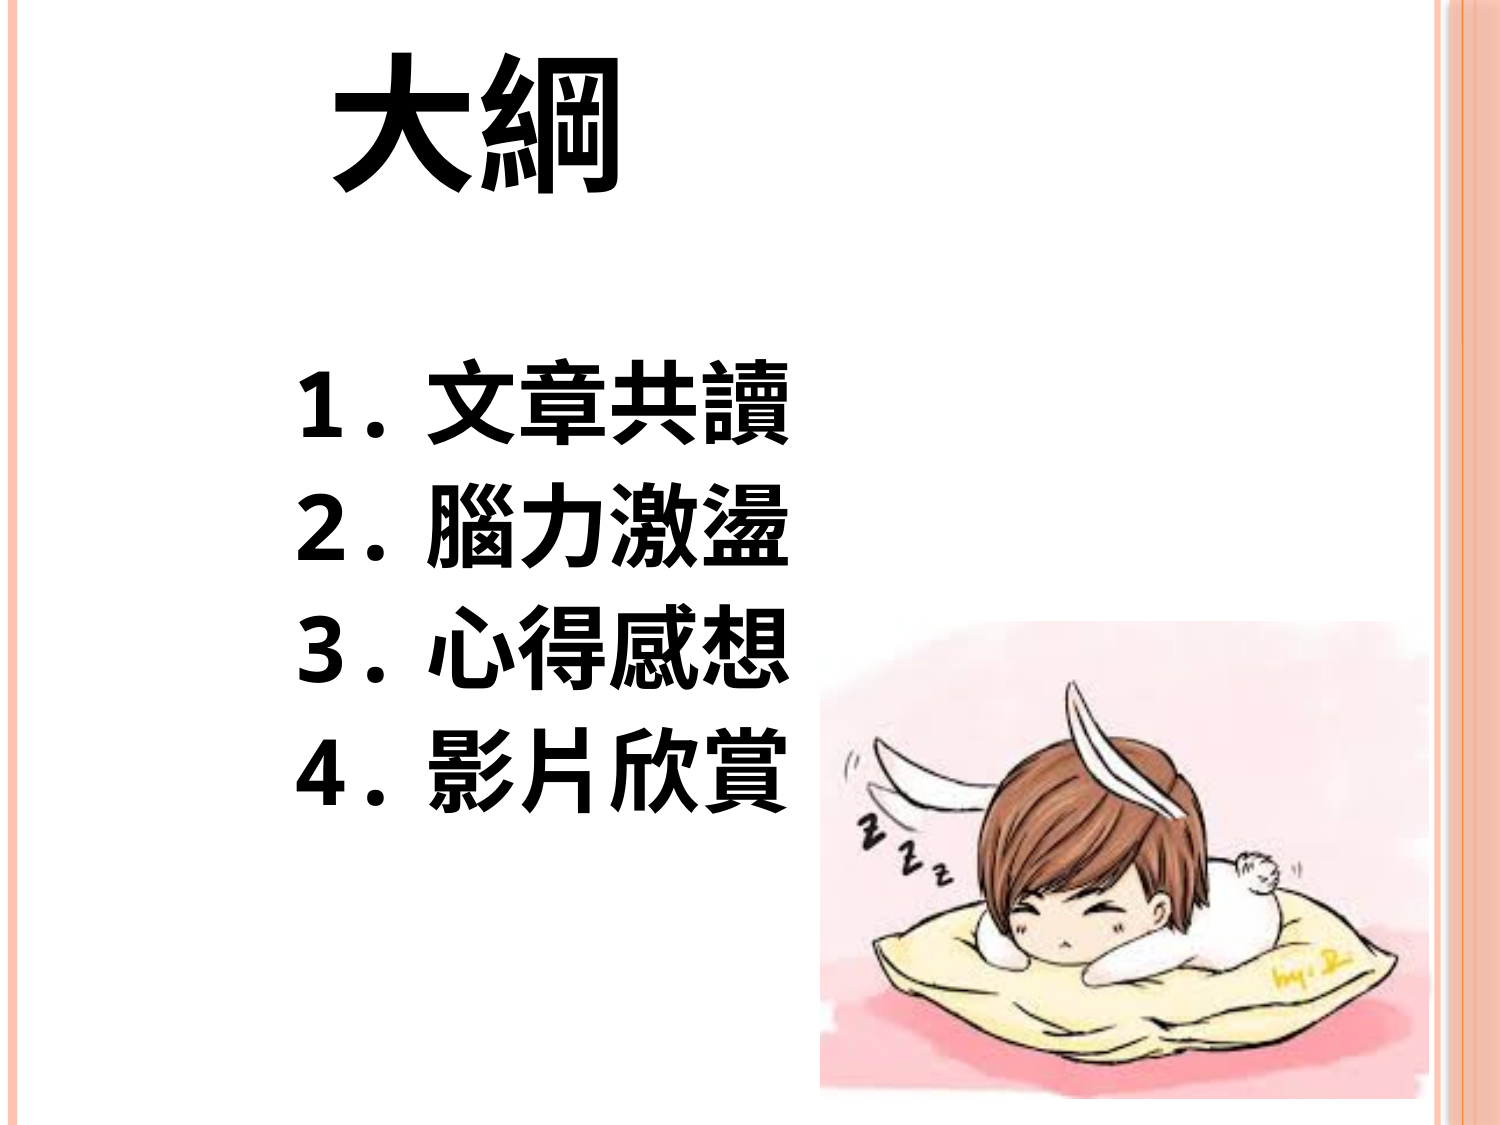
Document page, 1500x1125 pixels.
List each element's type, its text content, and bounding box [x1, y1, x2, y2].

picture [819, 620, 1430, 1099]
list 大綱 1.文章共讀 2.腦力激盪 3.心得感想 4.影片欣賞 [58, 23, 1407, 1043]
